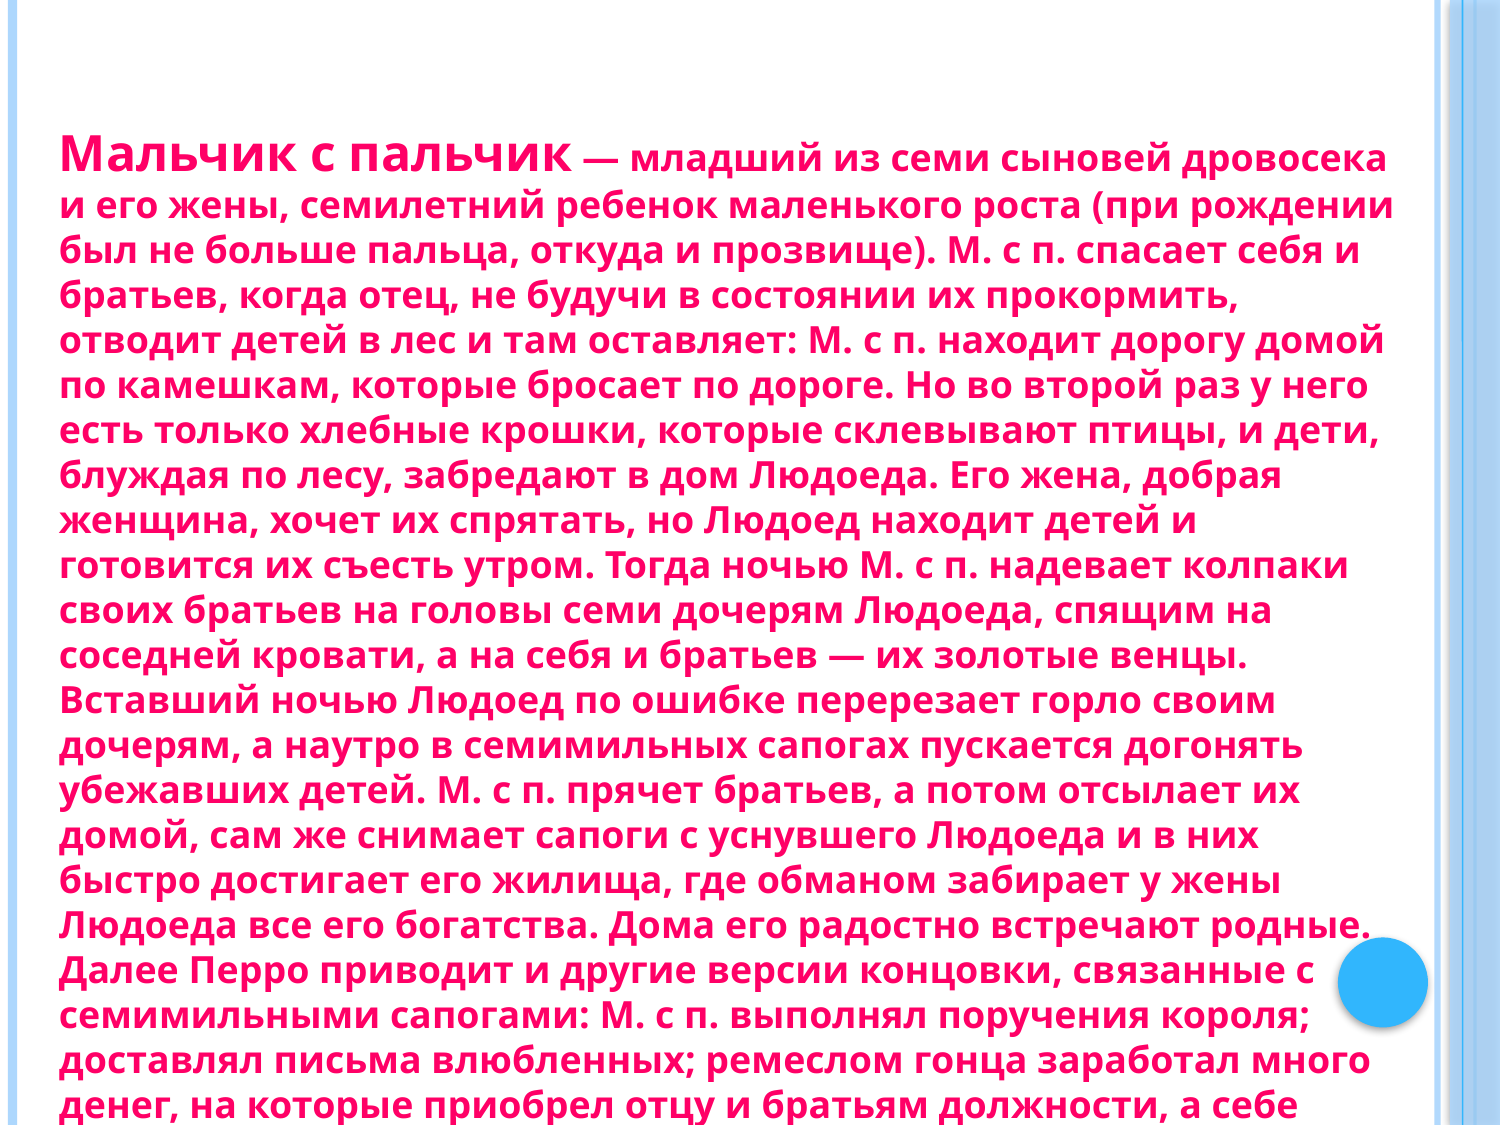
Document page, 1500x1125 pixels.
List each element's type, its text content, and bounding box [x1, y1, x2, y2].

text_box Мальчик с пальчик — младший из семи сыновей дровосека и его жены, семилетний ребенок маленького роста (при рождении был не больше пальца, откуда и прозвище). М. с п. спасает себя и братьев, когда отец, не будучи в состоянии их прокормить, отводит детей в лес и там оставляет: М. с п. находит дорогу домой по камешкам, которые бросает по дороге. Но во второй раз у него есть только хлебные крошки, которые склевывают птицы, и дети, блуждая по лесу, забредают в дом Людоеда. Его жена, добрая женщина, хочет их спрятать, но Людоед находит детей и готовится их съесть утром. Тогда ночью М. с п. надевает колпаки своих братьев на головы семи дочерям Людоеда, спящим на соседней кровати, а на себя и братьев — их золотые венцы. Вставший ночью Людоед по ошибке перерезает горло своим дочерям, а наутро в семимильных сапогах пускается догонять убежавших детей. М. с п. прячет братьев, а потом отсылает их домой, сам же снимает сапоги с уснувшего Людоеда и в них быстро достигает его жилища, где обманом забирает у жены Людоеда все его богатства. Дома его радостно встречают родные. Далее Перро приводит и другие версии концовки, связанные с семимильными сапогами: М. с п. выполнял поручения короля; доставлял письма влюбленных; ремеслом гонца заработал много денег, на которые приобрел отцу и братьям должности, а себе сыскал прекрасную невесту. [44, 113, 1415, 1125]
